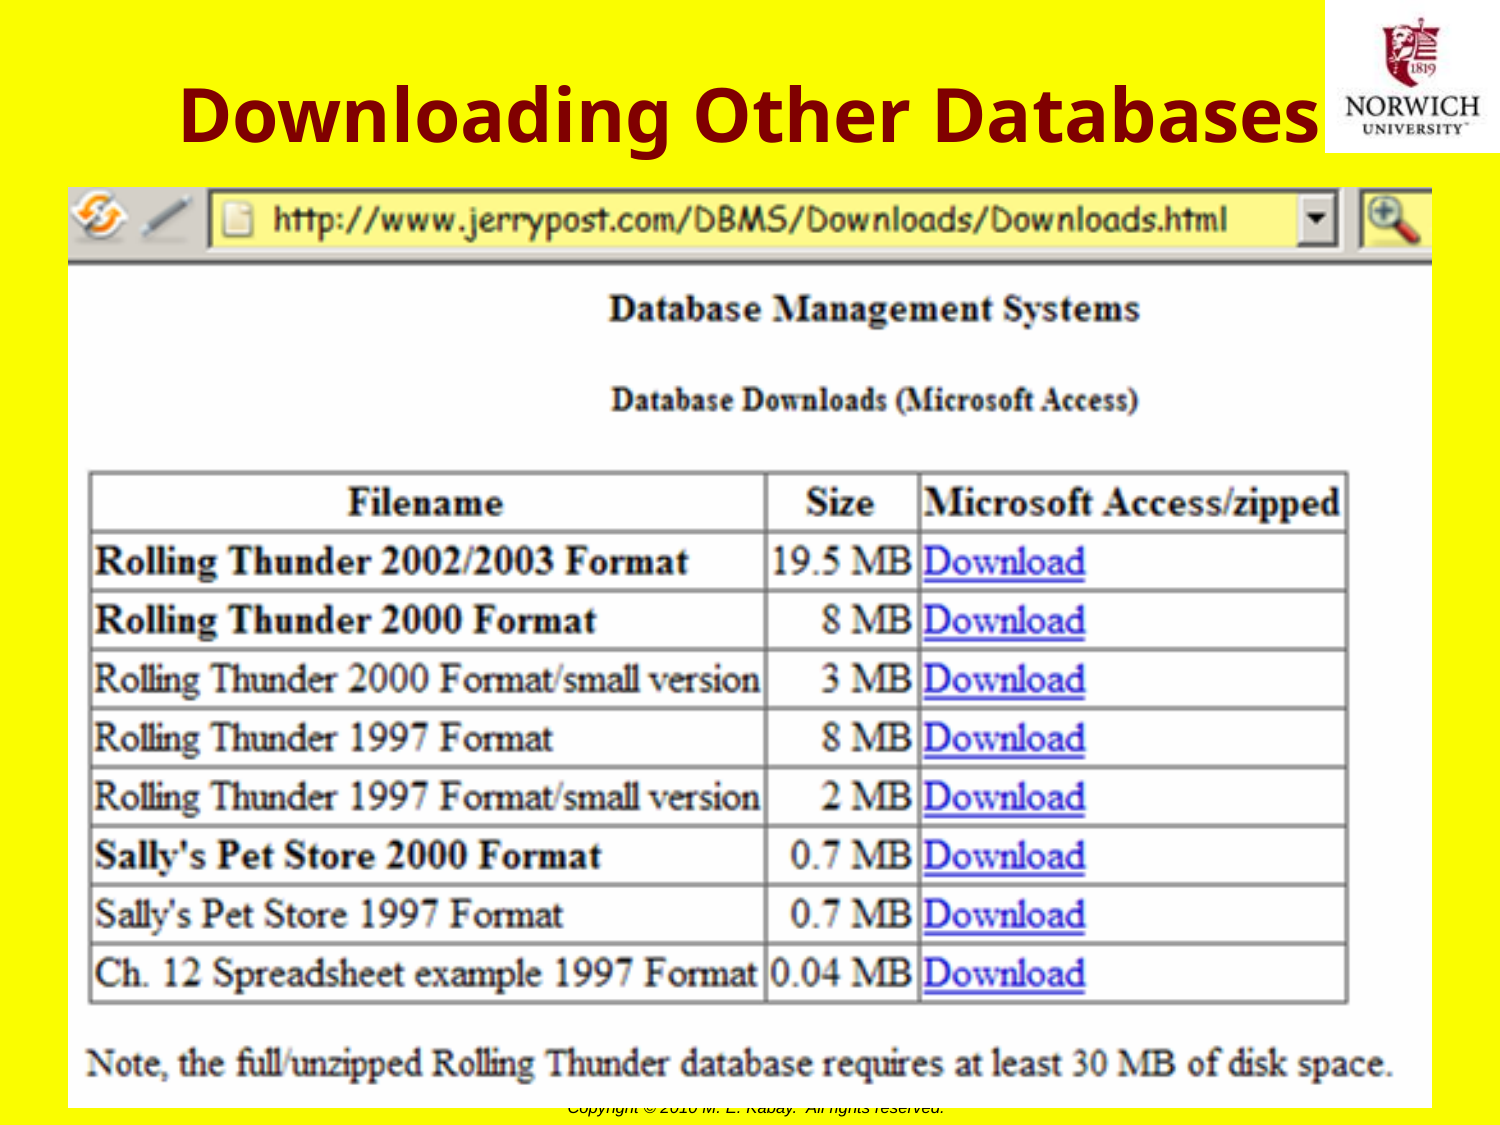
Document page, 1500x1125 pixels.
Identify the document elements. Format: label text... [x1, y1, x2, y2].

title Downloading Other Databases [161, 24, 1339, 185]
picture [68, 187, 1432, 1109]
picture [1325, 0, 1500, 153]
